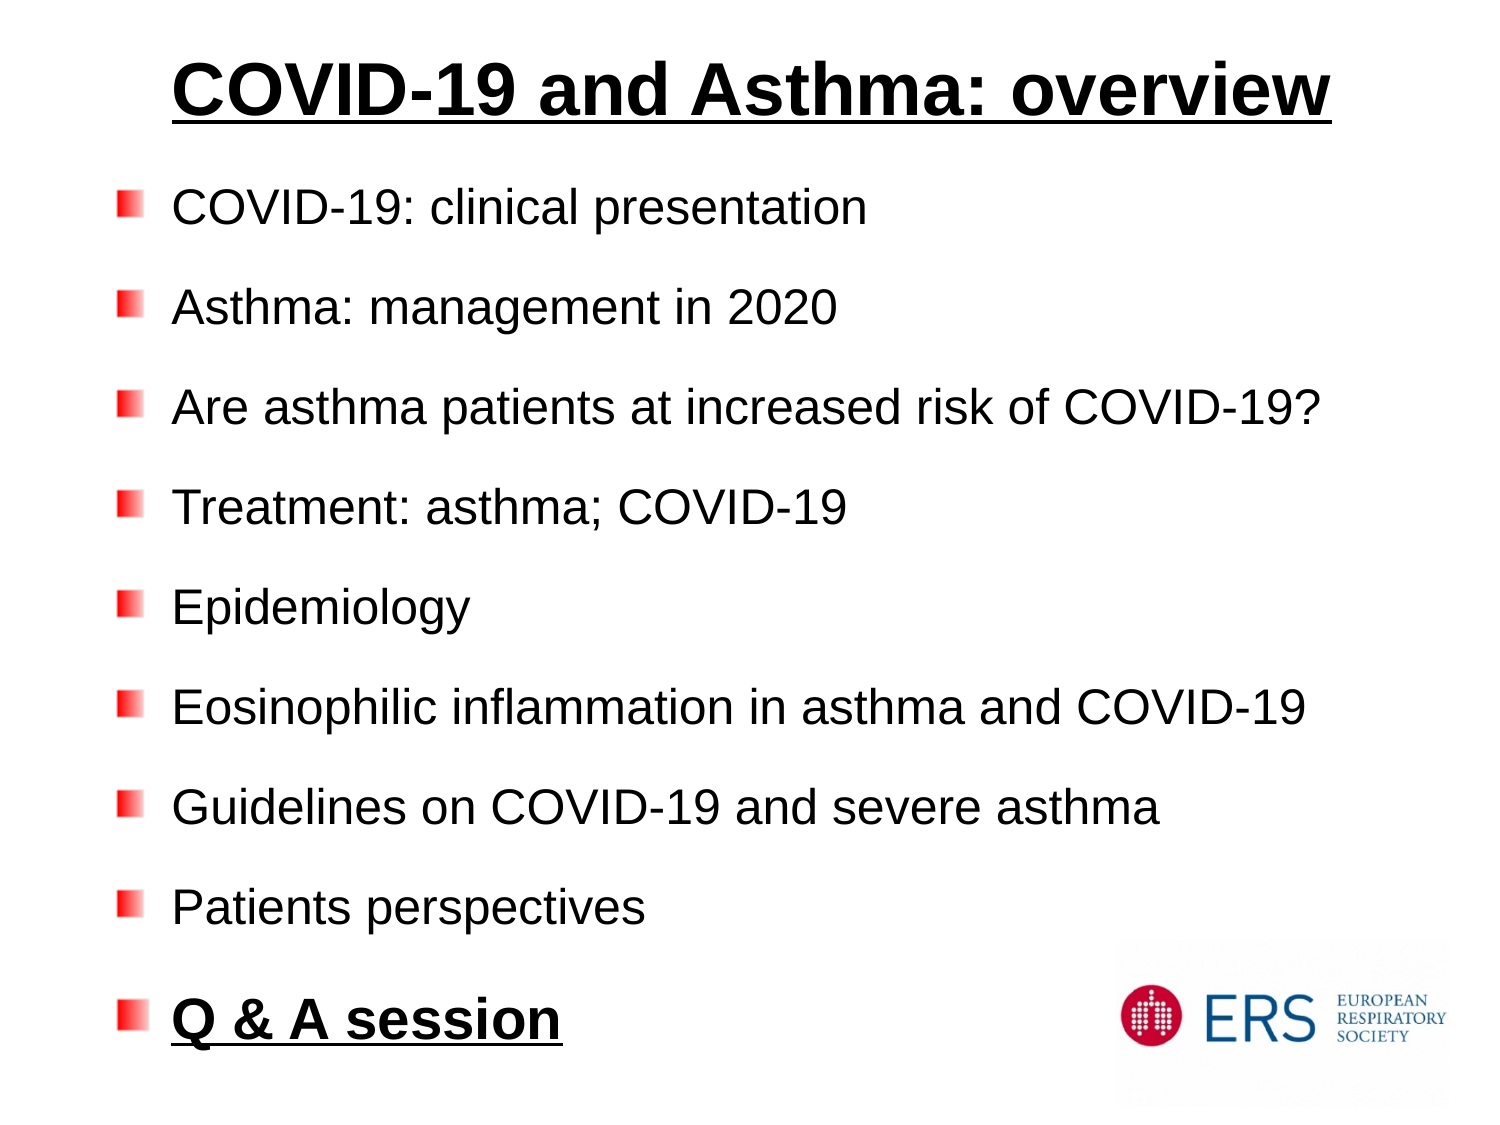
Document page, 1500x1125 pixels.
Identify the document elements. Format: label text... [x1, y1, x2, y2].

picture [115, 997, 153, 1035]
picture [115, 188, 147, 221]
list COVID-19: clinical presentation Asthma: management in 2020 Are asthma patients at increased risk of COVID-19? Treatment: asthma; COVID-19 Epidemiology Eosinophilic inflammation in asthma and COVID-19 Guidelines on COVID-19 and severe asthma Patients perspectives Q & A session [100, 136, 1483, 881]
picture [115, 488, 147, 521]
picture [115, 388, 147, 421]
picture [115, 588, 147, 621]
title COVID-19 and Asthma: overview [76, 9, 1428, 162]
picture [115, 288, 147, 321]
picture [115, 688, 147, 721]
picture [115, 788, 147, 821]
picture [1115, 940, 1449, 1107]
picture [115, 888, 147, 921]
